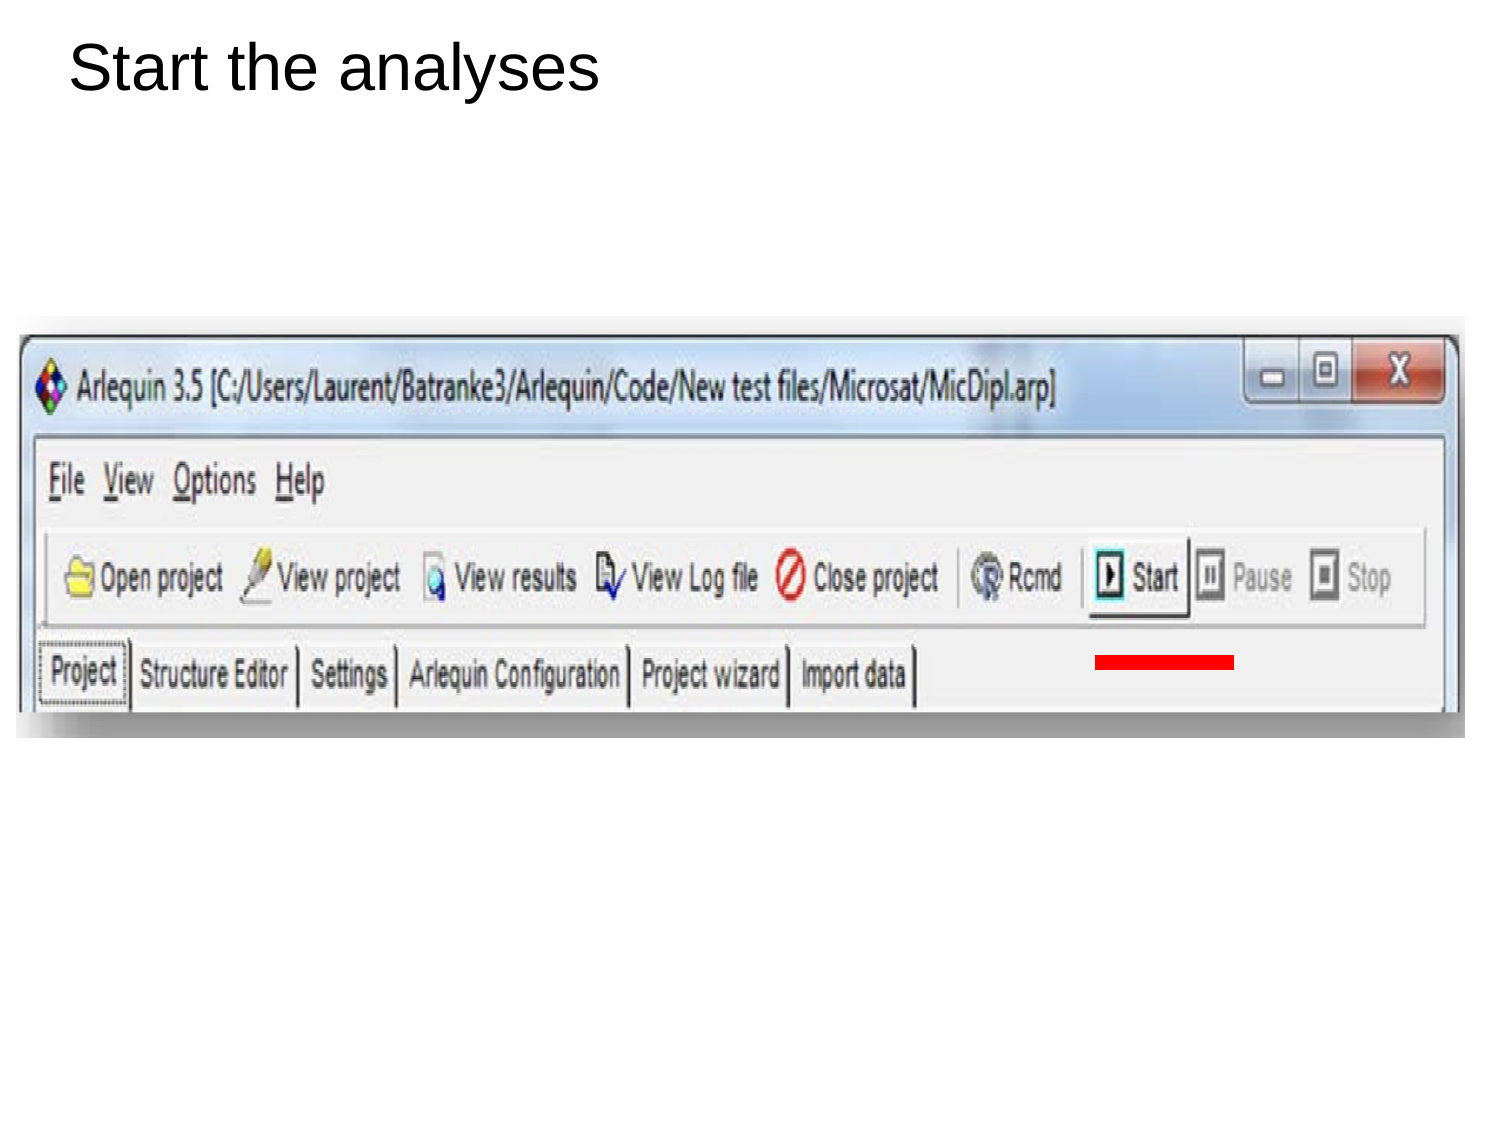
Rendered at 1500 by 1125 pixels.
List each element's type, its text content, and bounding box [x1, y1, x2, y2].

text_box Start the analyses [35, 16, 1254, 112]
picture [16, 316, 1466, 738]
